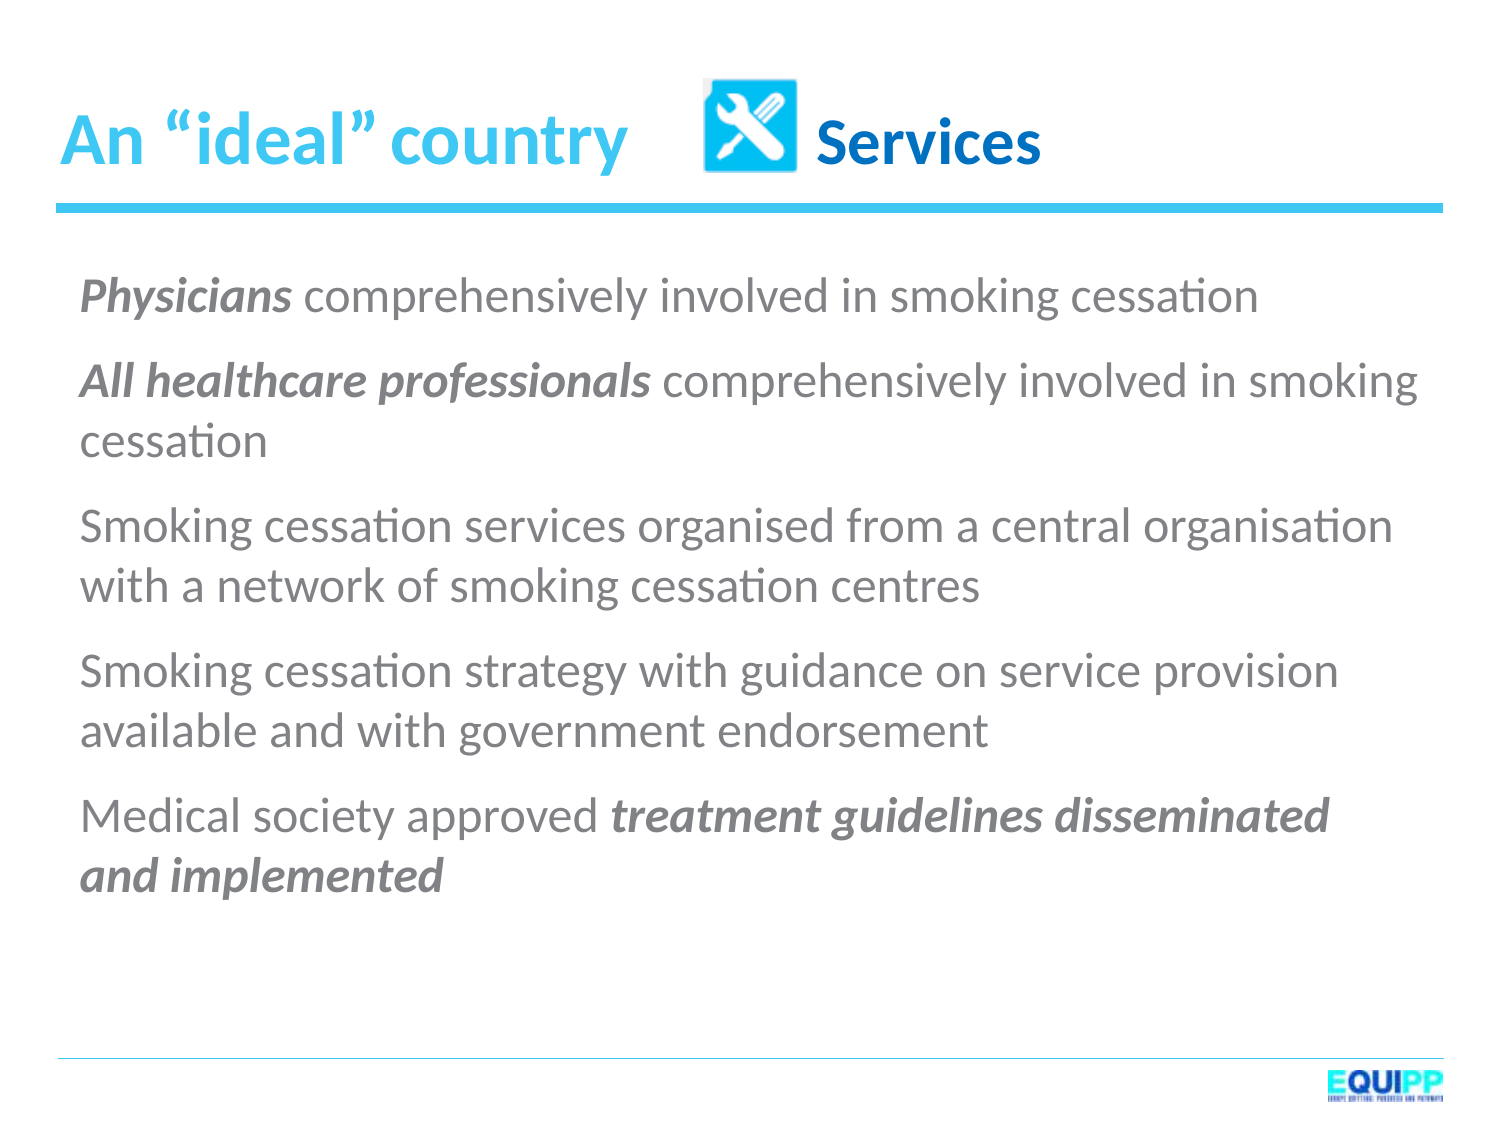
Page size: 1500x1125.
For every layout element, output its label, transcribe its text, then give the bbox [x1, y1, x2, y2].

picture [1328, 1070, 1443, 1102]
title An “ideal” country Services [45, 0, 1453, 188]
text_box Physicians comprehensively involved in smoking cessation All healthcare professionals comprehensively involved in smoking cessation Smoking cessation services organised from a central organisation with a network of smoking cessation centres Smoking cessation strategy with guidance on service provision available and with government endorsement Medical society approved treatment guidelines disseminated and implemented [64, 254, 1471, 910]
picture [702, 77, 798, 173]
